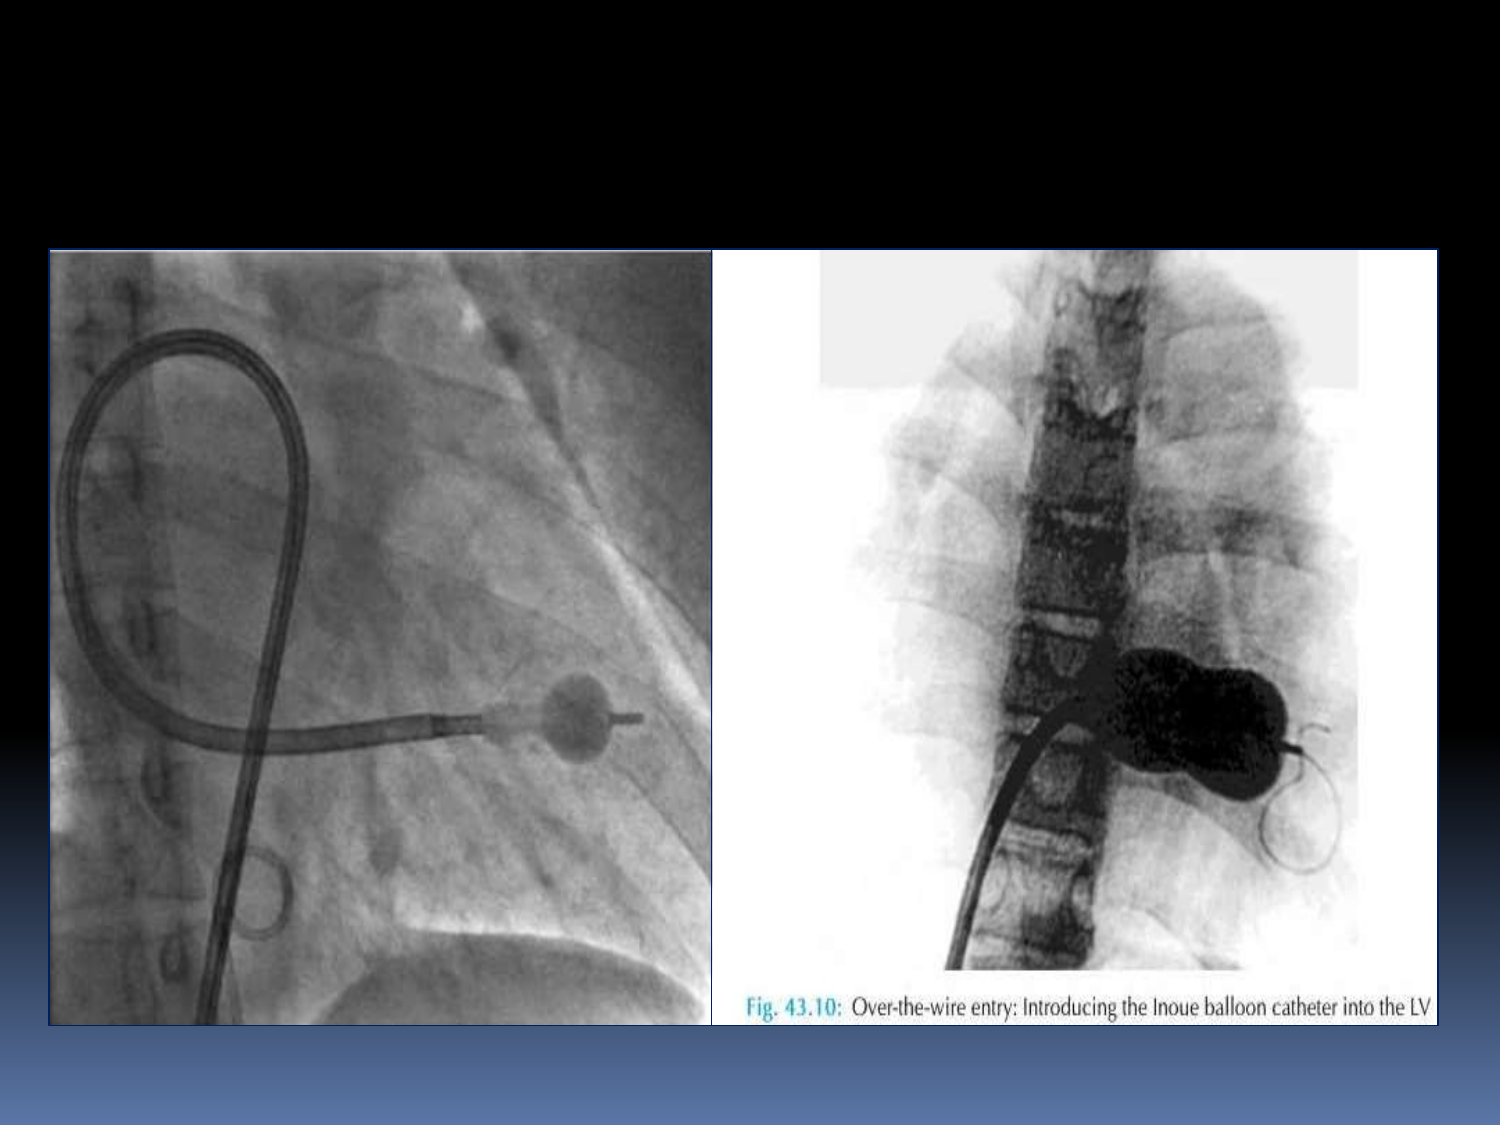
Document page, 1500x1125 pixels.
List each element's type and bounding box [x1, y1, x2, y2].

text_box [47, 247, 1440, 1027]
